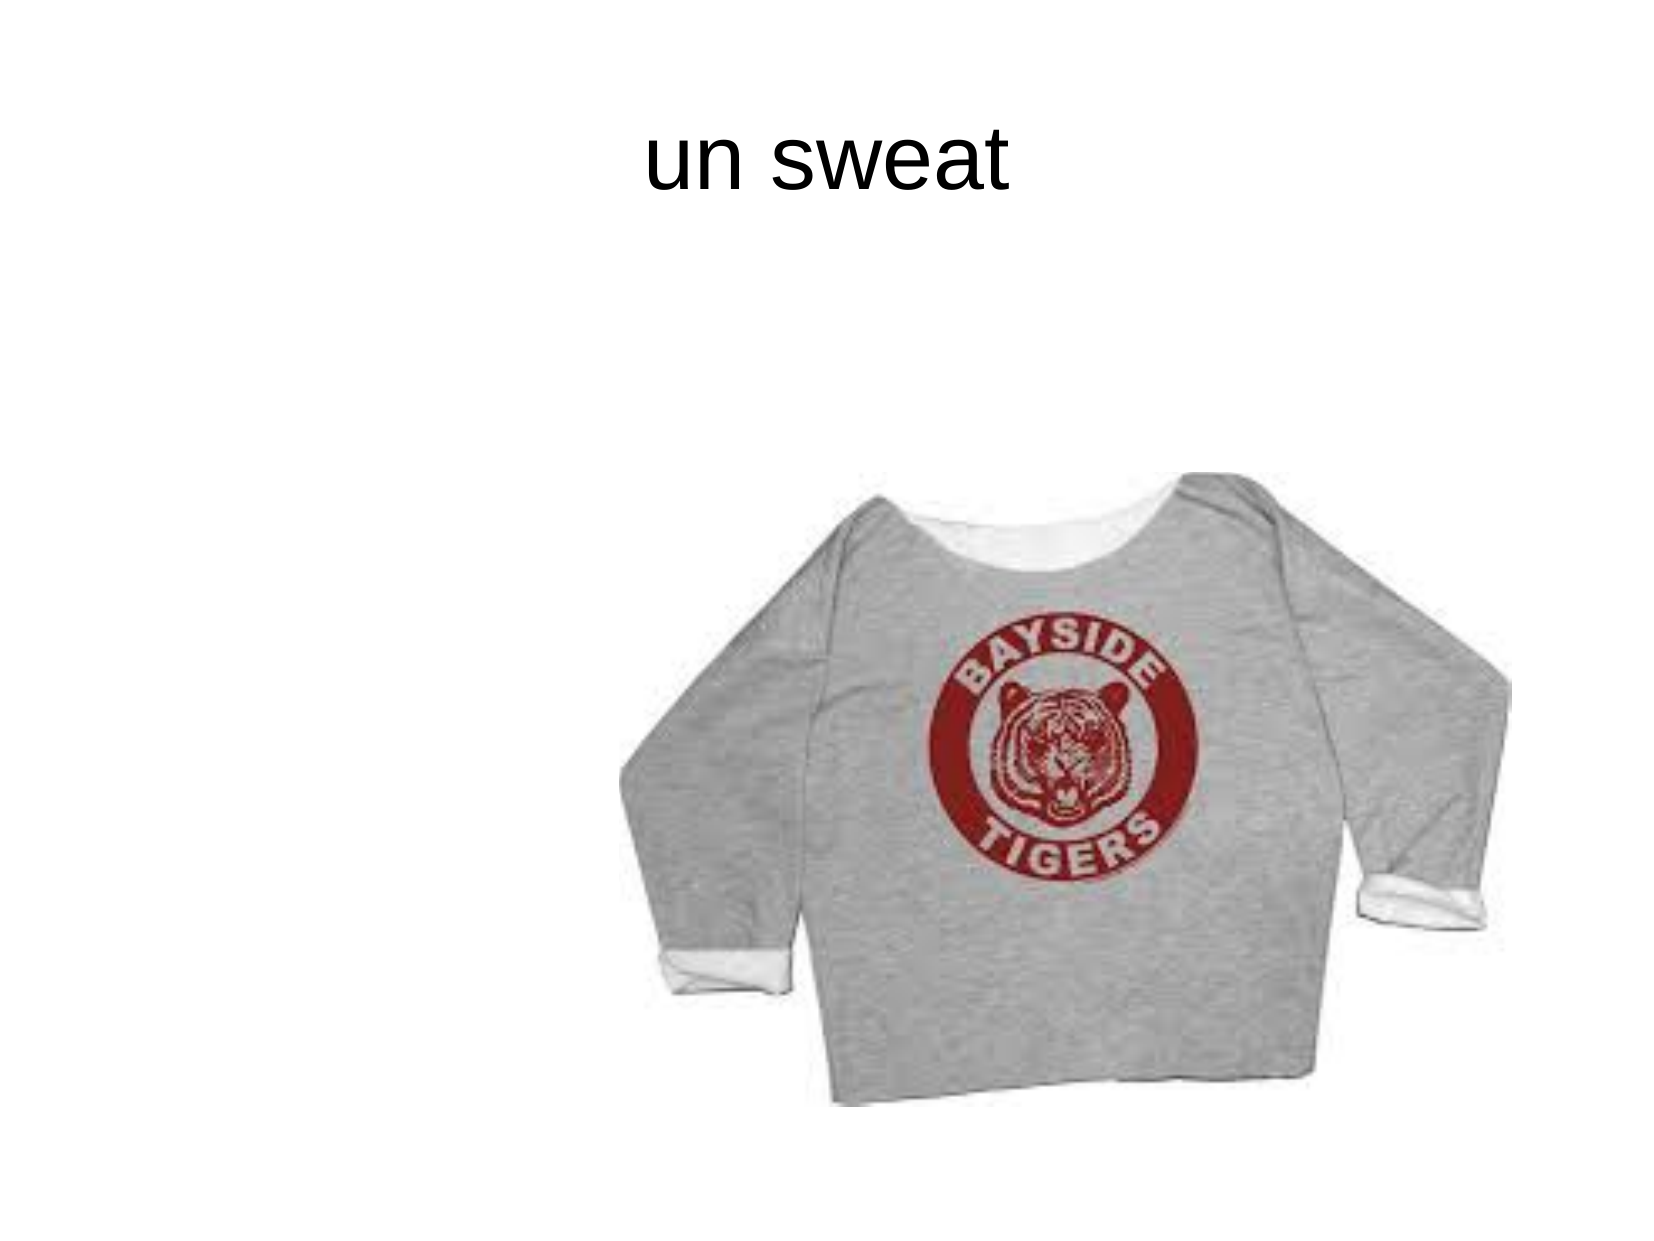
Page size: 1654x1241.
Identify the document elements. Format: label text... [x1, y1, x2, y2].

picture [618, 472, 1512, 1107]
text_box [82, 290, 1571, 1010]
text_box un sweat [82, 49, 1571, 257]
